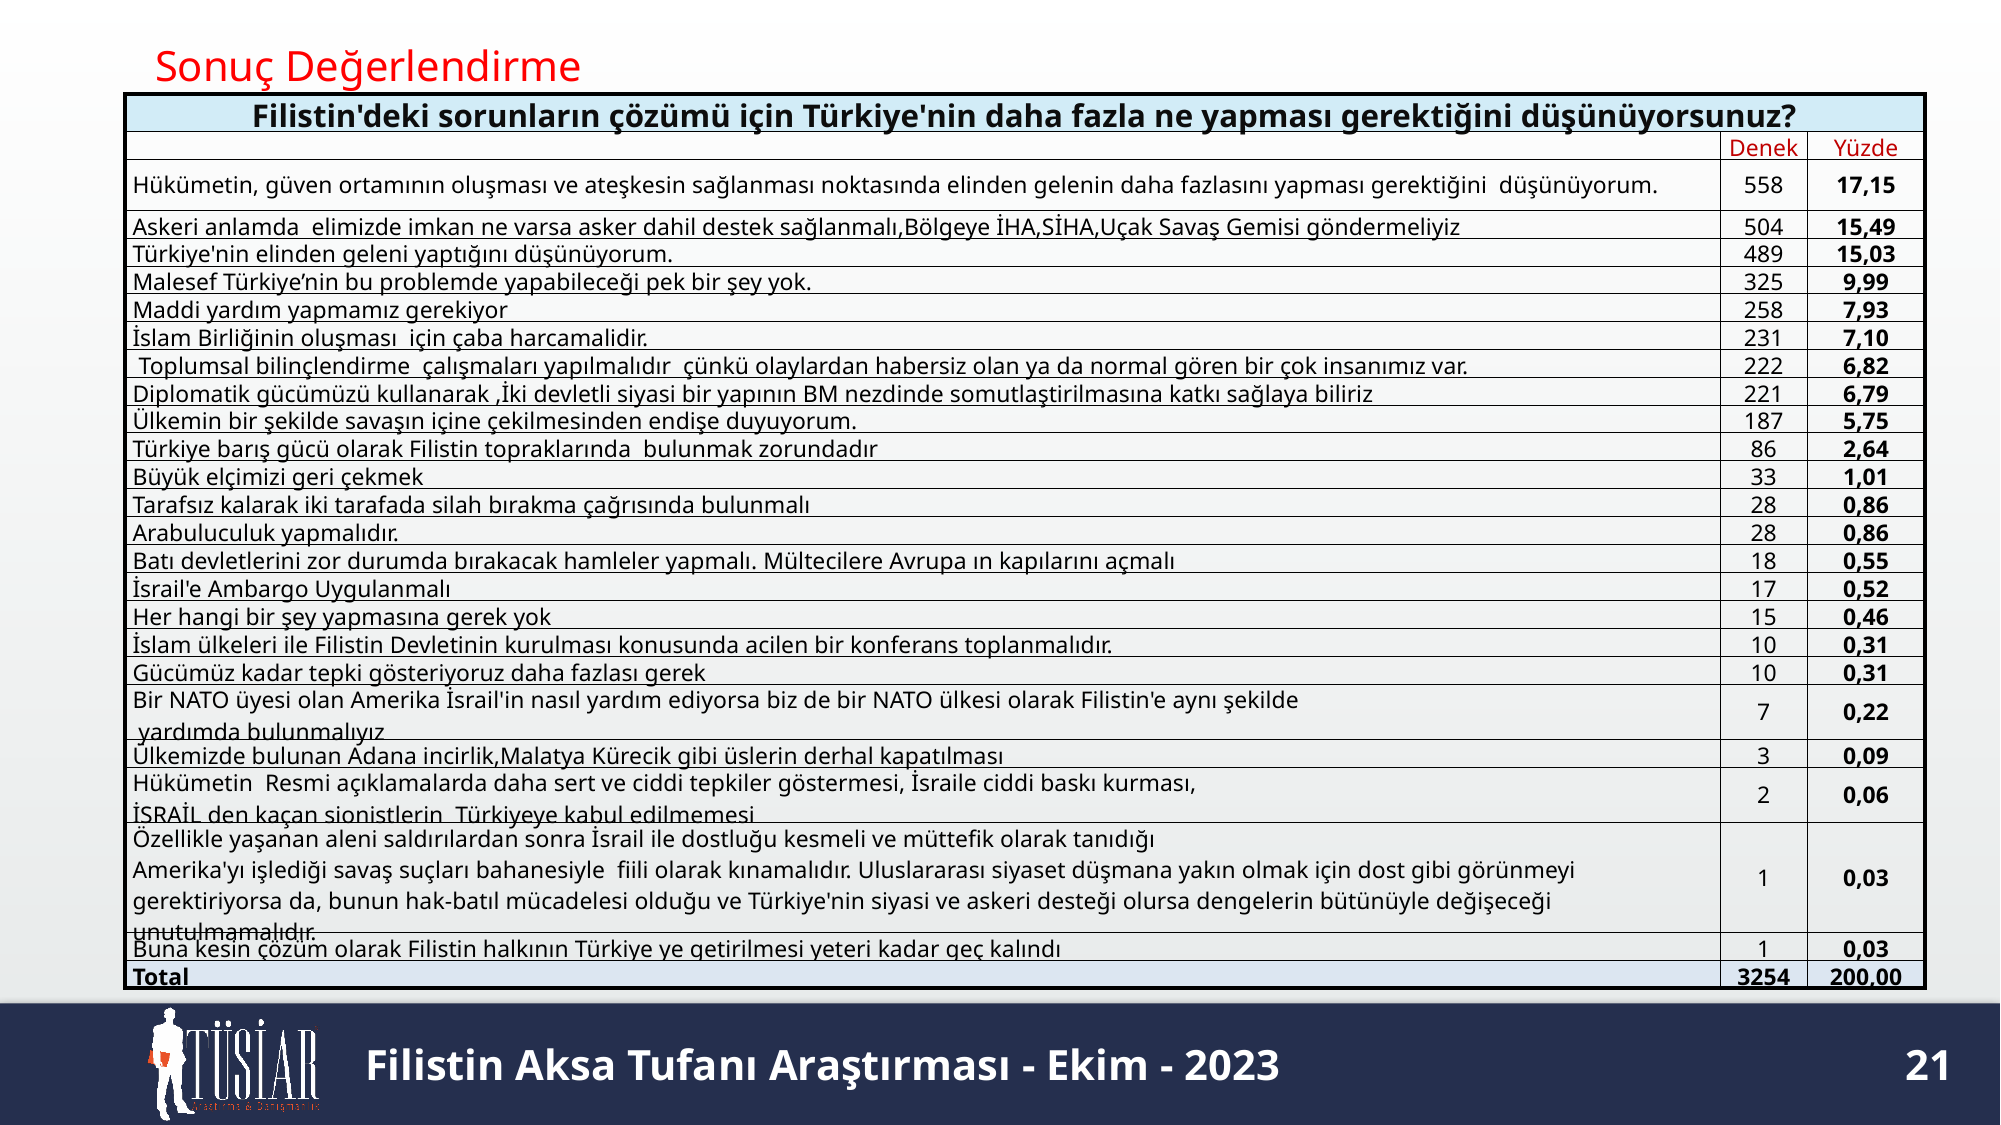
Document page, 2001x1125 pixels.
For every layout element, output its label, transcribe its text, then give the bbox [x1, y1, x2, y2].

table_cell [127, 132, 1720, 159]
table_cell 325 [1721, 267, 1807, 293]
table_cell 0,52 [1808, 573, 1923, 600]
table_cell 7 [1721, 685, 1807, 739]
table_cell 2 [1721, 768, 1807, 822]
table_cell İslam Birliğinin oluşması için çaba harcamalidir. [127, 322, 1720, 349]
table_cell 0,09 [1808, 740, 1923, 767]
table_cell İslam ülkeleri ile Filistin Devletinin kurulması konusunda acilen bir konferans toplanmalıdır. [127, 629, 1720, 656]
table_cell Diplomatik gücümüzü kullanarak ,İki devletli siyasi bir yapının BM nezdinde somutlaştirilmasına katkı sağlaya biliriz [127, 378, 1720, 405]
table_cell 10 [1721, 629, 1807, 656]
table_cell Gücümüz kadar tepki gösteriyoruz daha fazlası gerek [127, 657, 1720, 684]
table_cell Toplumsal bilinçlendirme çalışmaları yapılmalıdır çünkü olaylardan habersiz olan ya da normal gören bir çok insanımız var. [127, 350, 1720, 377]
table_cell 6,82 [1808, 350, 1923, 377]
table_cell 28 [1721, 517, 1807, 544]
table_cell Arabuluculuk yapmalıdır. [127, 517, 1720, 544]
table_cell 7,93 [1808, 294, 1923, 321]
text_box Sonuç Değerlendirme [140, 32, 1903, 92]
table_cell Maddi yardım yapmamız gerekiyor [127, 294, 1720, 321]
table_cell 7,10 [1808, 322, 1923, 349]
table_cell 9,99 [1808, 267, 1923, 293]
table_cell 258 [1721, 294, 1807, 321]
table_cell 0,03 [1808, 933, 1923, 960]
table_cell Buna kesin çözüm olarak Filistin halkının Türkiye ye getirilmesi yeteri kadar geç kalındı [127, 933, 1720, 960]
table_cell Her hangi bir şey yapmasına gerek yok [127, 601, 1720, 628]
table_cell Ülkemizde bulunan Adana incirlik,Malatya Kürecik gibi üslerin derhal kapatılması [127, 740, 1720, 767]
table_cell 2,64 [1808, 433, 1923, 460]
table_cell 187 [1721, 406, 1807, 432]
table_cell Denek [1721, 132, 1807, 159]
table_cell 15,49 [1808, 211, 1923, 238]
table_cell Hükümetin Resmi açıklamalarda daha sert ve ciddi tepkiler göstermesi, İsraile ciddi baskı kurması, İSRAİL den kaçan sionistlerin Türkiyeye kabul edilmemesi [127, 768, 1720, 822]
table_cell Total [127, 961, 1720, 986]
table_cell 17,15 [1808, 160, 1923, 210]
table_cell 504 [1721, 211, 1807, 238]
table_cell 231 [1721, 322, 1807, 349]
table_cell 5,75 [1808, 406, 1923, 432]
table_cell 15 [1721, 601, 1807, 628]
table_cell 3254 [1721, 961, 1807, 986]
table_cell 0,31 [1808, 629, 1923, 656]
table_cell Türkiye barış gücü olarak Filistin topraklarında bulunmak zorundadır [127, 433, 1720, 460]
table_cell 222 [1721, 350, 1807, 377]
table_cell 0,46 [1808, 601, 1923, 628]
table_cell 1 [1721, 823, 1807, 932]
table_cell 6,79 [1808, 378, 1923, 405]
table_cell Hükümetin, güven ortamının oluşması ve ateşkesin sağlanması noktasında elinden gelenin daha fazlasını yapması gerektiğini düşünüyorum. [127, 160, 1720, 210]
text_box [0, 1003, 2000, 1125]
table_cell Bir NATO üyesi olan Amerika İsrail'in nasıl yardım ediyorsa biz de bir NATO ülkesi olarak Filistin'e aynı şekilde yardımda bulunmalıyız [127, 685, 1720, 739]
table_cell 558 [1721, 160, 1807, 210]
table_cell 10 [1721, 657, 1807, 684]
table_cell 0,86 [1808, 489, 1923, 516]
table_cell 28 [1721, 489, 1807, 516]
table_cell 33 [1721, 461, 1807, 488]
table_cell 489 [1721, 239, 1807, 266]
table_cell 18 [1721, 545, 1807, 572]
table_cell Yüzde [1808, 132, 1923, 159]
table_cell 1,01 [1808, 461, 1923, 488]
table_header Filistin'deki sorunların çözümü için Türkiye'nin daha fazla ne yapması gerektiğini düşünüyorsunuz? [127, 96, 1923, 131]
table_cell Batı devletlerini zor durumda bırakacak hamleler yapmalı. Mültecilere Avrupa ın kapılarını açmalı [127, 545, 1720, 572]
table_cell Malesef Türkiye’nin bu problemde yapabileceği pek bir şey yok. [127, 267, 1720, 293]
table_cell Tarafsız kalarak iki tarafada silah bırakma çağrısında bulunmalı [127, 489, 1720, 516]
table_cell 0,06 [1808, 768, 1923, 822]
table_cell Askeri anlamda elimizde imkan ne varsa asker dahil destek sağlanmalı,Bölgeye İHA,SİHA,Uçak Savaş Gemisi göndermeliyiz [127, 211, 1720, 238]
table_cell Özellikle yaşanan aleni saldırılardan sonra İsrail ile dostluğu kesmeli ve müttefik olarak tanıdığı Amerika'yı işlediği savaş suçları bahanesiyle fiili olarak kınamalıdır. Uluslararası siyaset düşmana yakın olmak için dost gibi görünmeyi gerektiriyorsa da, bunun hak-batıl mücadelesi olduğu ve Türkiye'nin siyasi ve askeri desteği olursa dengelerin bütünüyle değişeceği unutulmamalıdır. [127, 823, 1720, 932]
table_cell 1 [1721, 933, 1807, 960]
table_cell 0,03 [1808, 823, 1923, 932]
table_cell 3 [1721, 740, 1807, 767]
table_cell İsrail'e Ambargo Uygulanmalı [127, 573, 1720, 600]
table_cell Büyük elçimizi geri çekmek [127, 461, 1720, 488]
table_cell 0,31 [1808, 657, 1923, 684]
table_cell Ülkemin bir şekilde savaşın içine çekilmesinden endişe duyuyorum. [127, 406, 1720, 432]
table_cell 86 [1721, 433, 1807, 460]
table_cell 200,00 [1808, 961, 1923, 986]
table_cell 0,86 [1808, 517, 1923, 544]
table_cell Türkiye'nin elinden geleni yaptığını düşünüyorum. [127, 239, 1720, 266]
table_cell 221 [1721, 378, 1807, 405]
table_cell 17 [1721, 573, 1807, 600]
table_cell 0,55 [1808, 545, 1923, 572]
table_cell 0,22 [1808, 685, 1923, 739]
table_cell 15,03 [1808, 239, 1923, 266]
